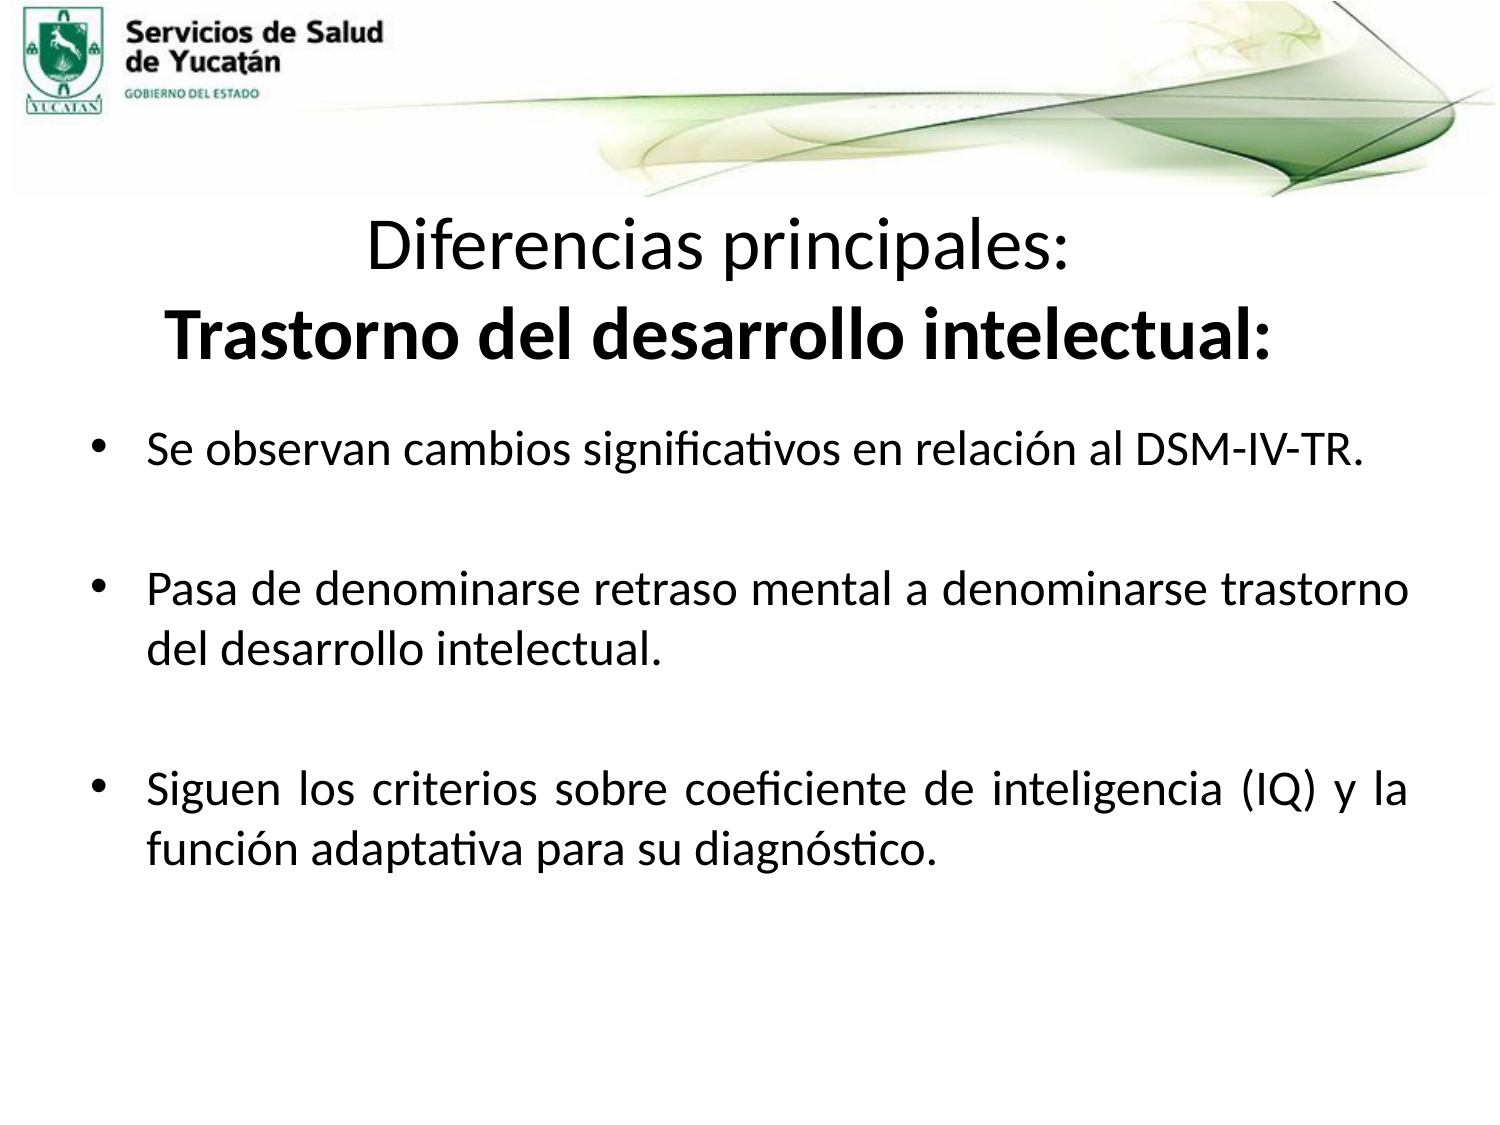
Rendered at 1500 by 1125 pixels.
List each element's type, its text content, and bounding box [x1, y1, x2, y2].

title Diferencias principales: Trastorno del desarrollo intelectual: [53, 205, 1404, 372]
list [11, 1, 1495, 197]
text_box Se observan cambios significativos en relación al DSM-IV-TR. Pasa de denominarse retraso mental a denominarse trastorno del desarrollo intelectual. Siguen los criterios sobre coeficiente de inteligencia (IQ) y la función adaptativa para su diagnóstico. [74, 338, 1425, 1035]
